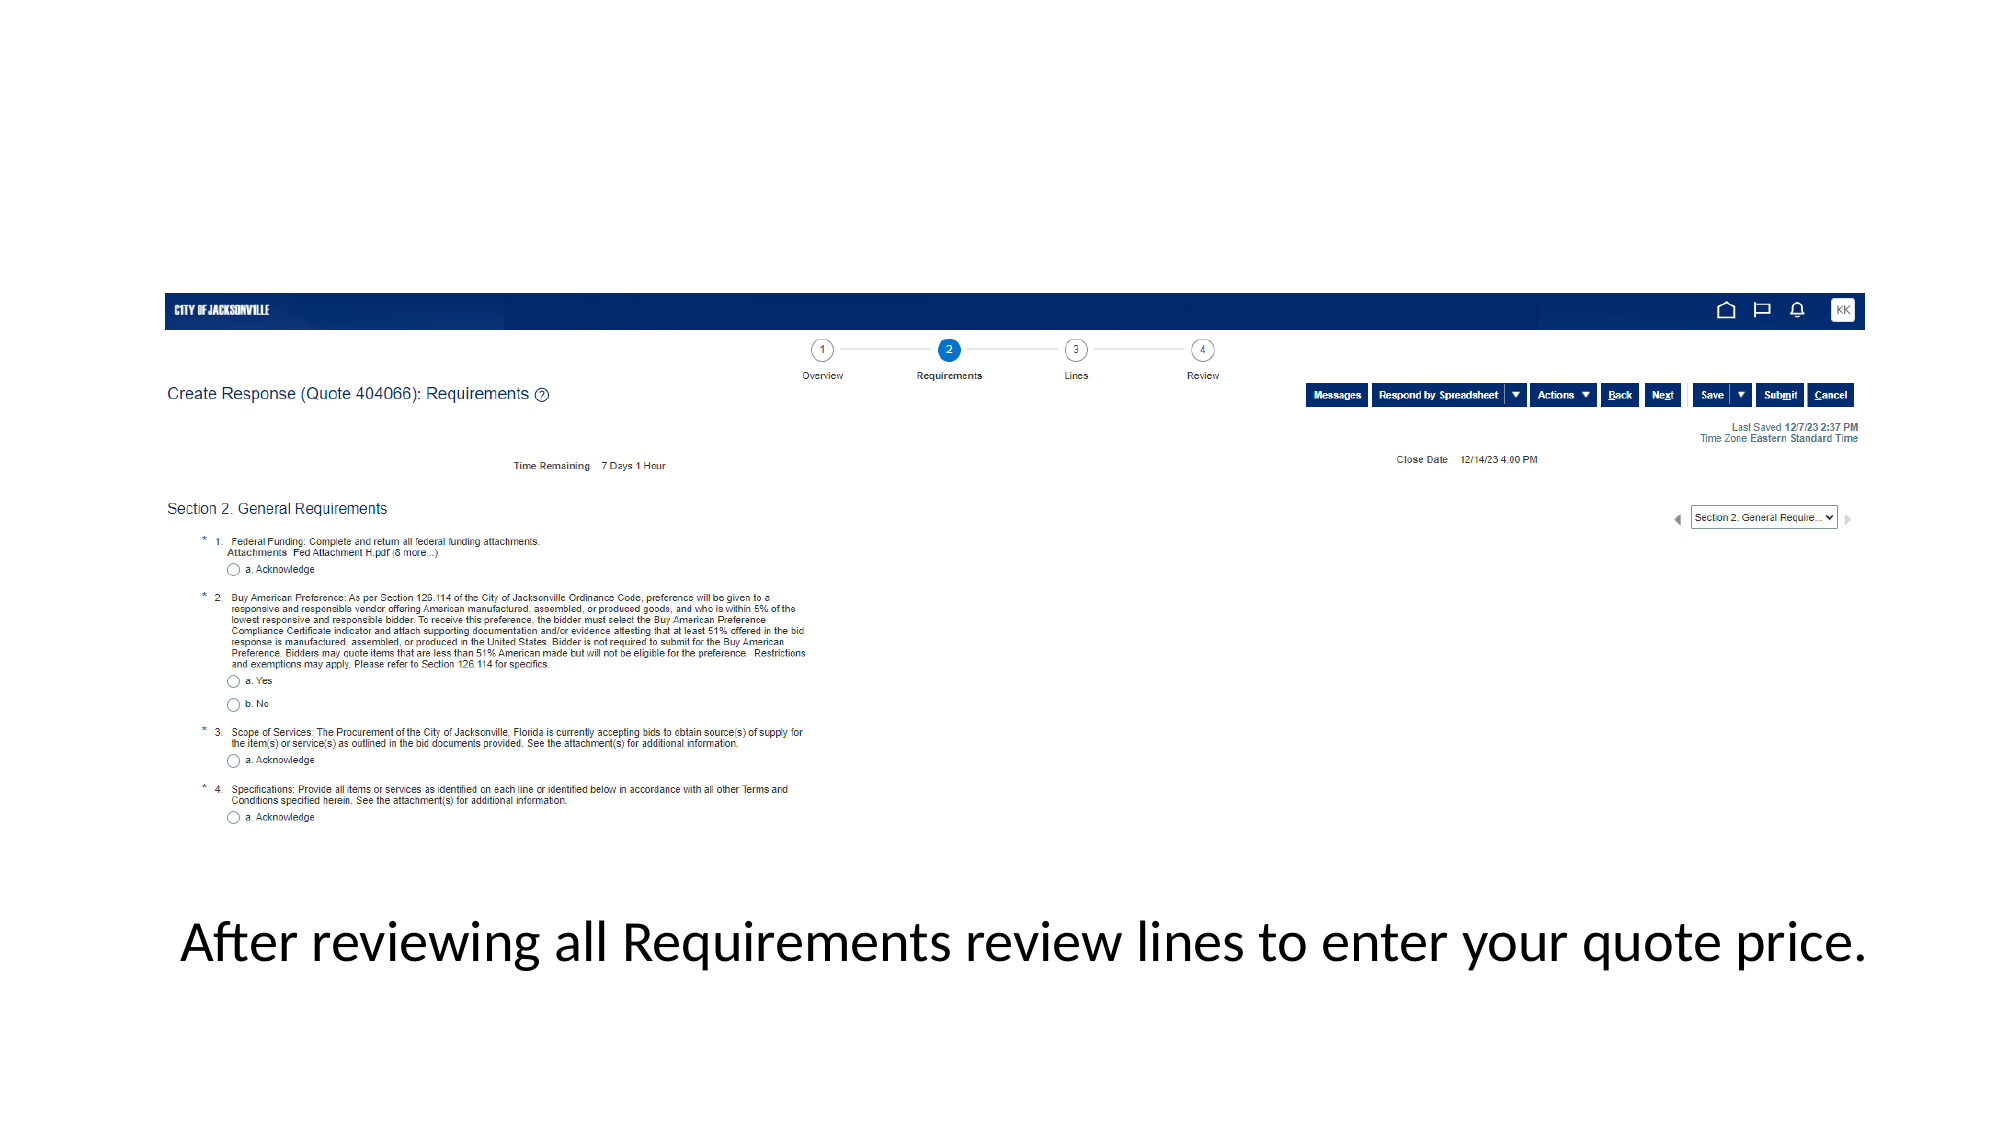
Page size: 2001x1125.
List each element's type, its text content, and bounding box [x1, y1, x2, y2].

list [165, 293, 1865, 832]
list After reviewing all Requirements review lines to enter your quote price. [165, 903, 1910, 1031]
